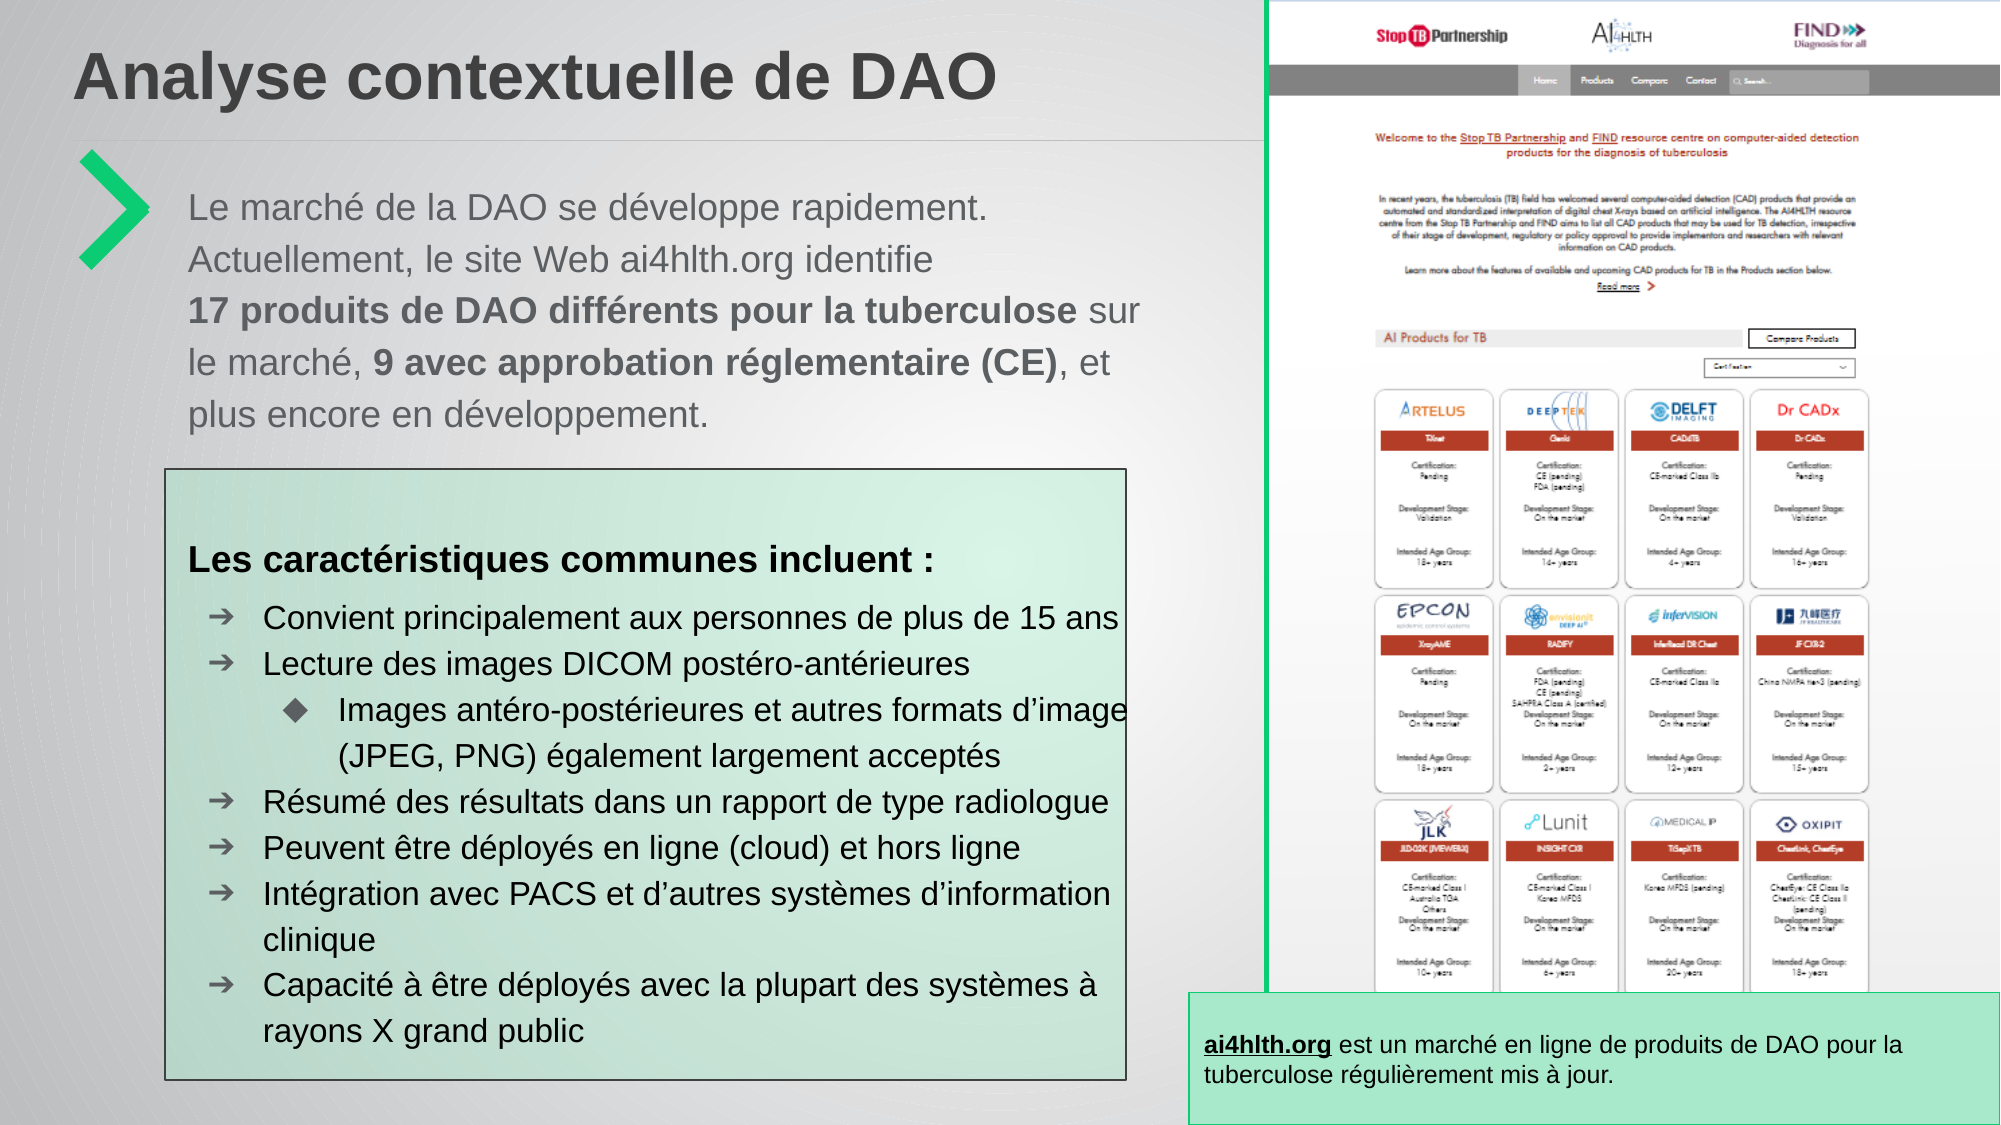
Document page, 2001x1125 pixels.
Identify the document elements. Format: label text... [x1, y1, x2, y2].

title Analyse contextuelle de DAO [72, 15, 1263, 141]
text_box [164, 469, 1126, 1081]
picture [1268, 0, 2000, 1125]
list Le marché de la DAO se développe rapidement. Actuellement, le site Web ai4hlth.org identifie 17 produits de DAO différents pour la tuberculose sur le marché, 9 avec approbation réglementaire (CE), et plus encore en développement. Les caractéristiques communes incluent : Convient principalement aux personnes de plus de 15 ans Lecture des images DICOM postéro-antérieures Images antéro-postérieures et autres formats d’image (JPEG, PNG) également largement acceptés Résumé des résultats dans un rapport de type radiologue Peuvent être déployés en ligne (cloud) et hors ligne Intégration avec PACS et d’autres systèmes d’information clinique Capacité à être déployés avec la plupart des systèmes à rayons X grand public [187, 168, 1143, 1032]
text_box ai4hlth.org est un marché en ligne de produits de DAO pour la tuberculose régulièrement mis à jour. [1189, 992, 1263, 1125]
